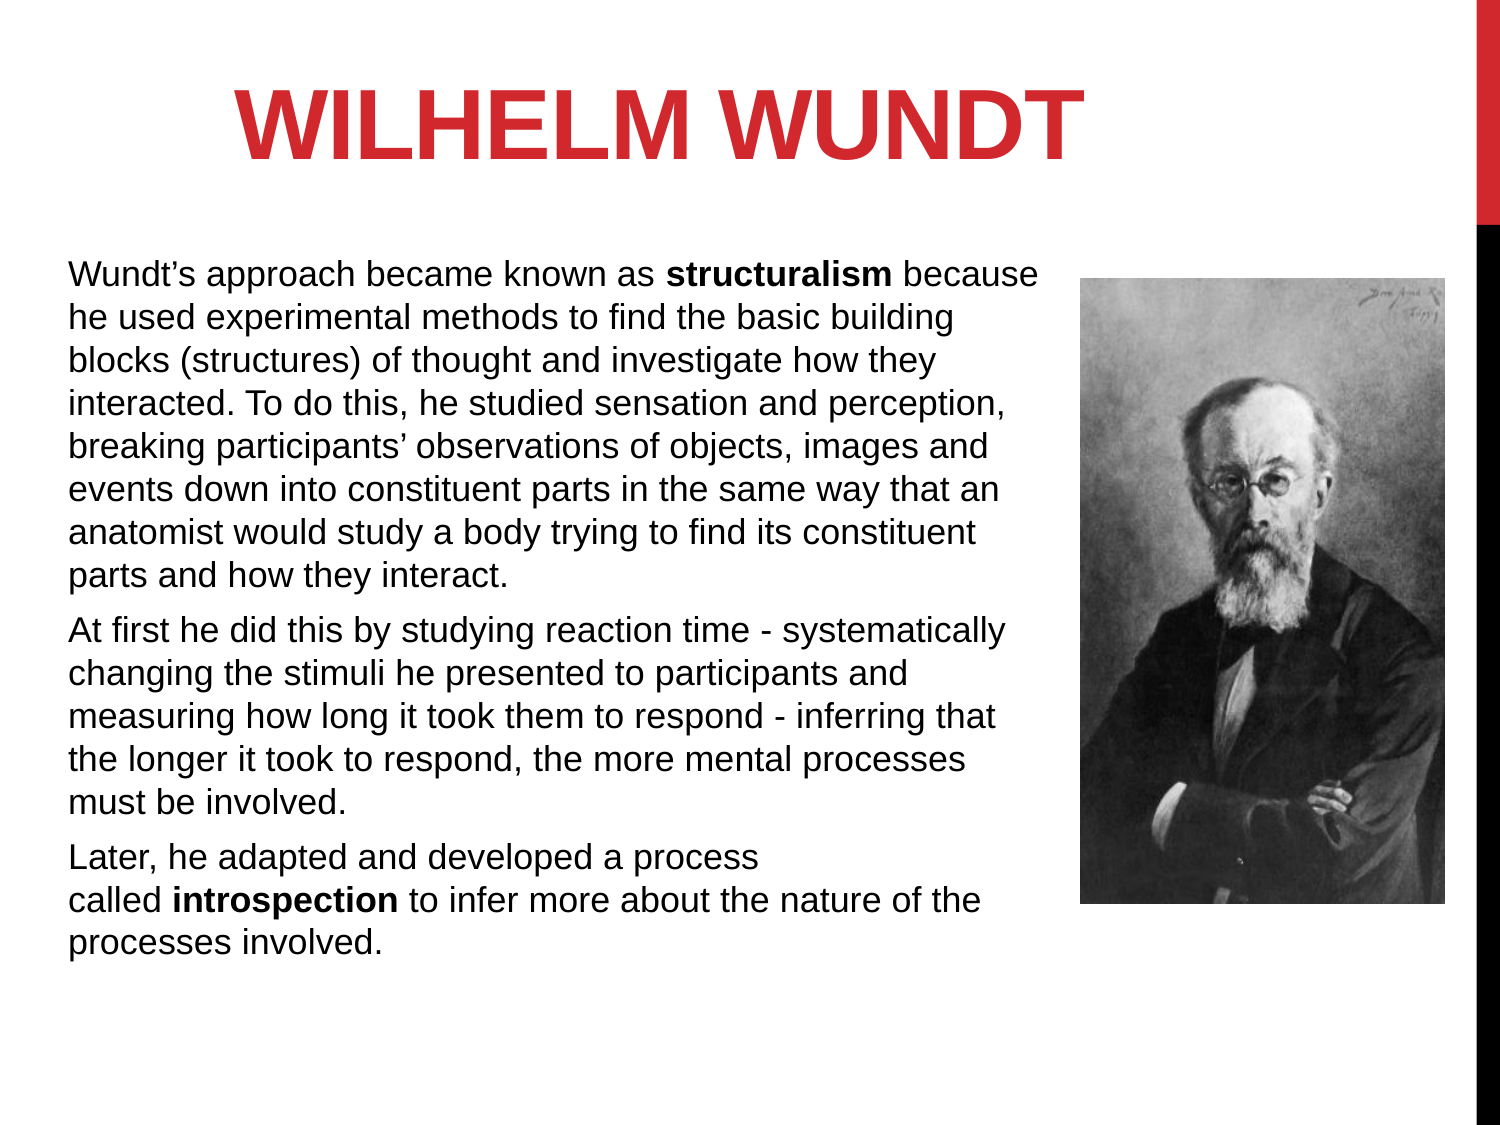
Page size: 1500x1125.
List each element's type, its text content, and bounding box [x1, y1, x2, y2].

list Wundt’s approach became known as structuralism because he used experimental methods to find the basic building blocks (structures) of thought and investigate how they interacted. To do this, he studied sensation and perception, breaking participants’ observations of objects, images and events down into constituent parts in the same way that an anatomist would study a body trying to find its constituent parts and how they interact. At first he did this by studying reaction time - systematically changing the stimuli he presented to participants and measuring how long it took them to respond - inferring that the longer it took to respond, the more mental processes must be involved. Later, he adapted and developed a process called introspection to infer more about the nature of the processes involved. [53, 243, 1069, 1003]
picture [1080, 278, 1446, 904]
title Wilhelm Wundt [219, 0, 1372, 188]
